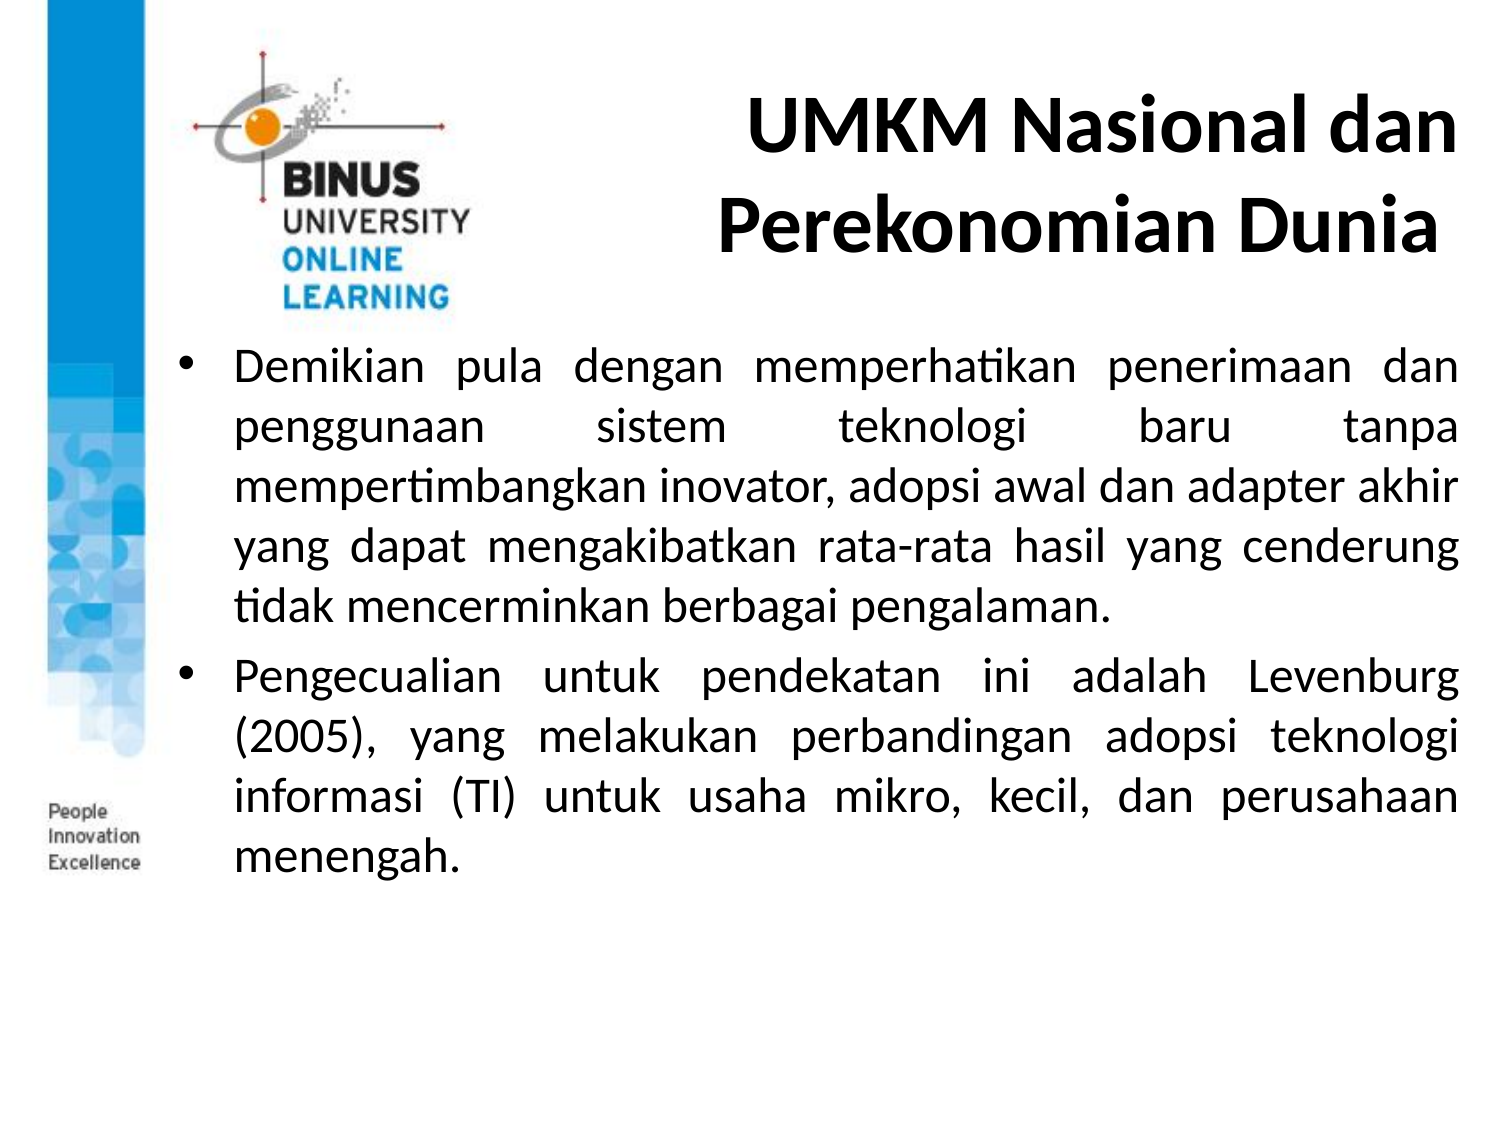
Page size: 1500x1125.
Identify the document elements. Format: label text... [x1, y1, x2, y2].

picture [0, 0, 1500, 1125]
title UMKM Nasional dan Perekonomian Dunia [549, 75, 1475, 263]
list Demikian pula dengan memperhatikan penerimaan dan penggunaan sistem teknologi baru tanpa mempertimbangkan inovator, adopsi awal dan adapter akhir yang dapat mengakibatkan rata-rata hasil yang cenderung tidak mencerminkan berbagai pengalaman. Pengecualian untuk pendekatan ini adalah Levenburg (2005), yang melakukan perbandingan adopsi teknologi informasi (TI) untuk usaha mikro, kecil, dan perusahaan menengah. [162, 324, 1475, 1025]
